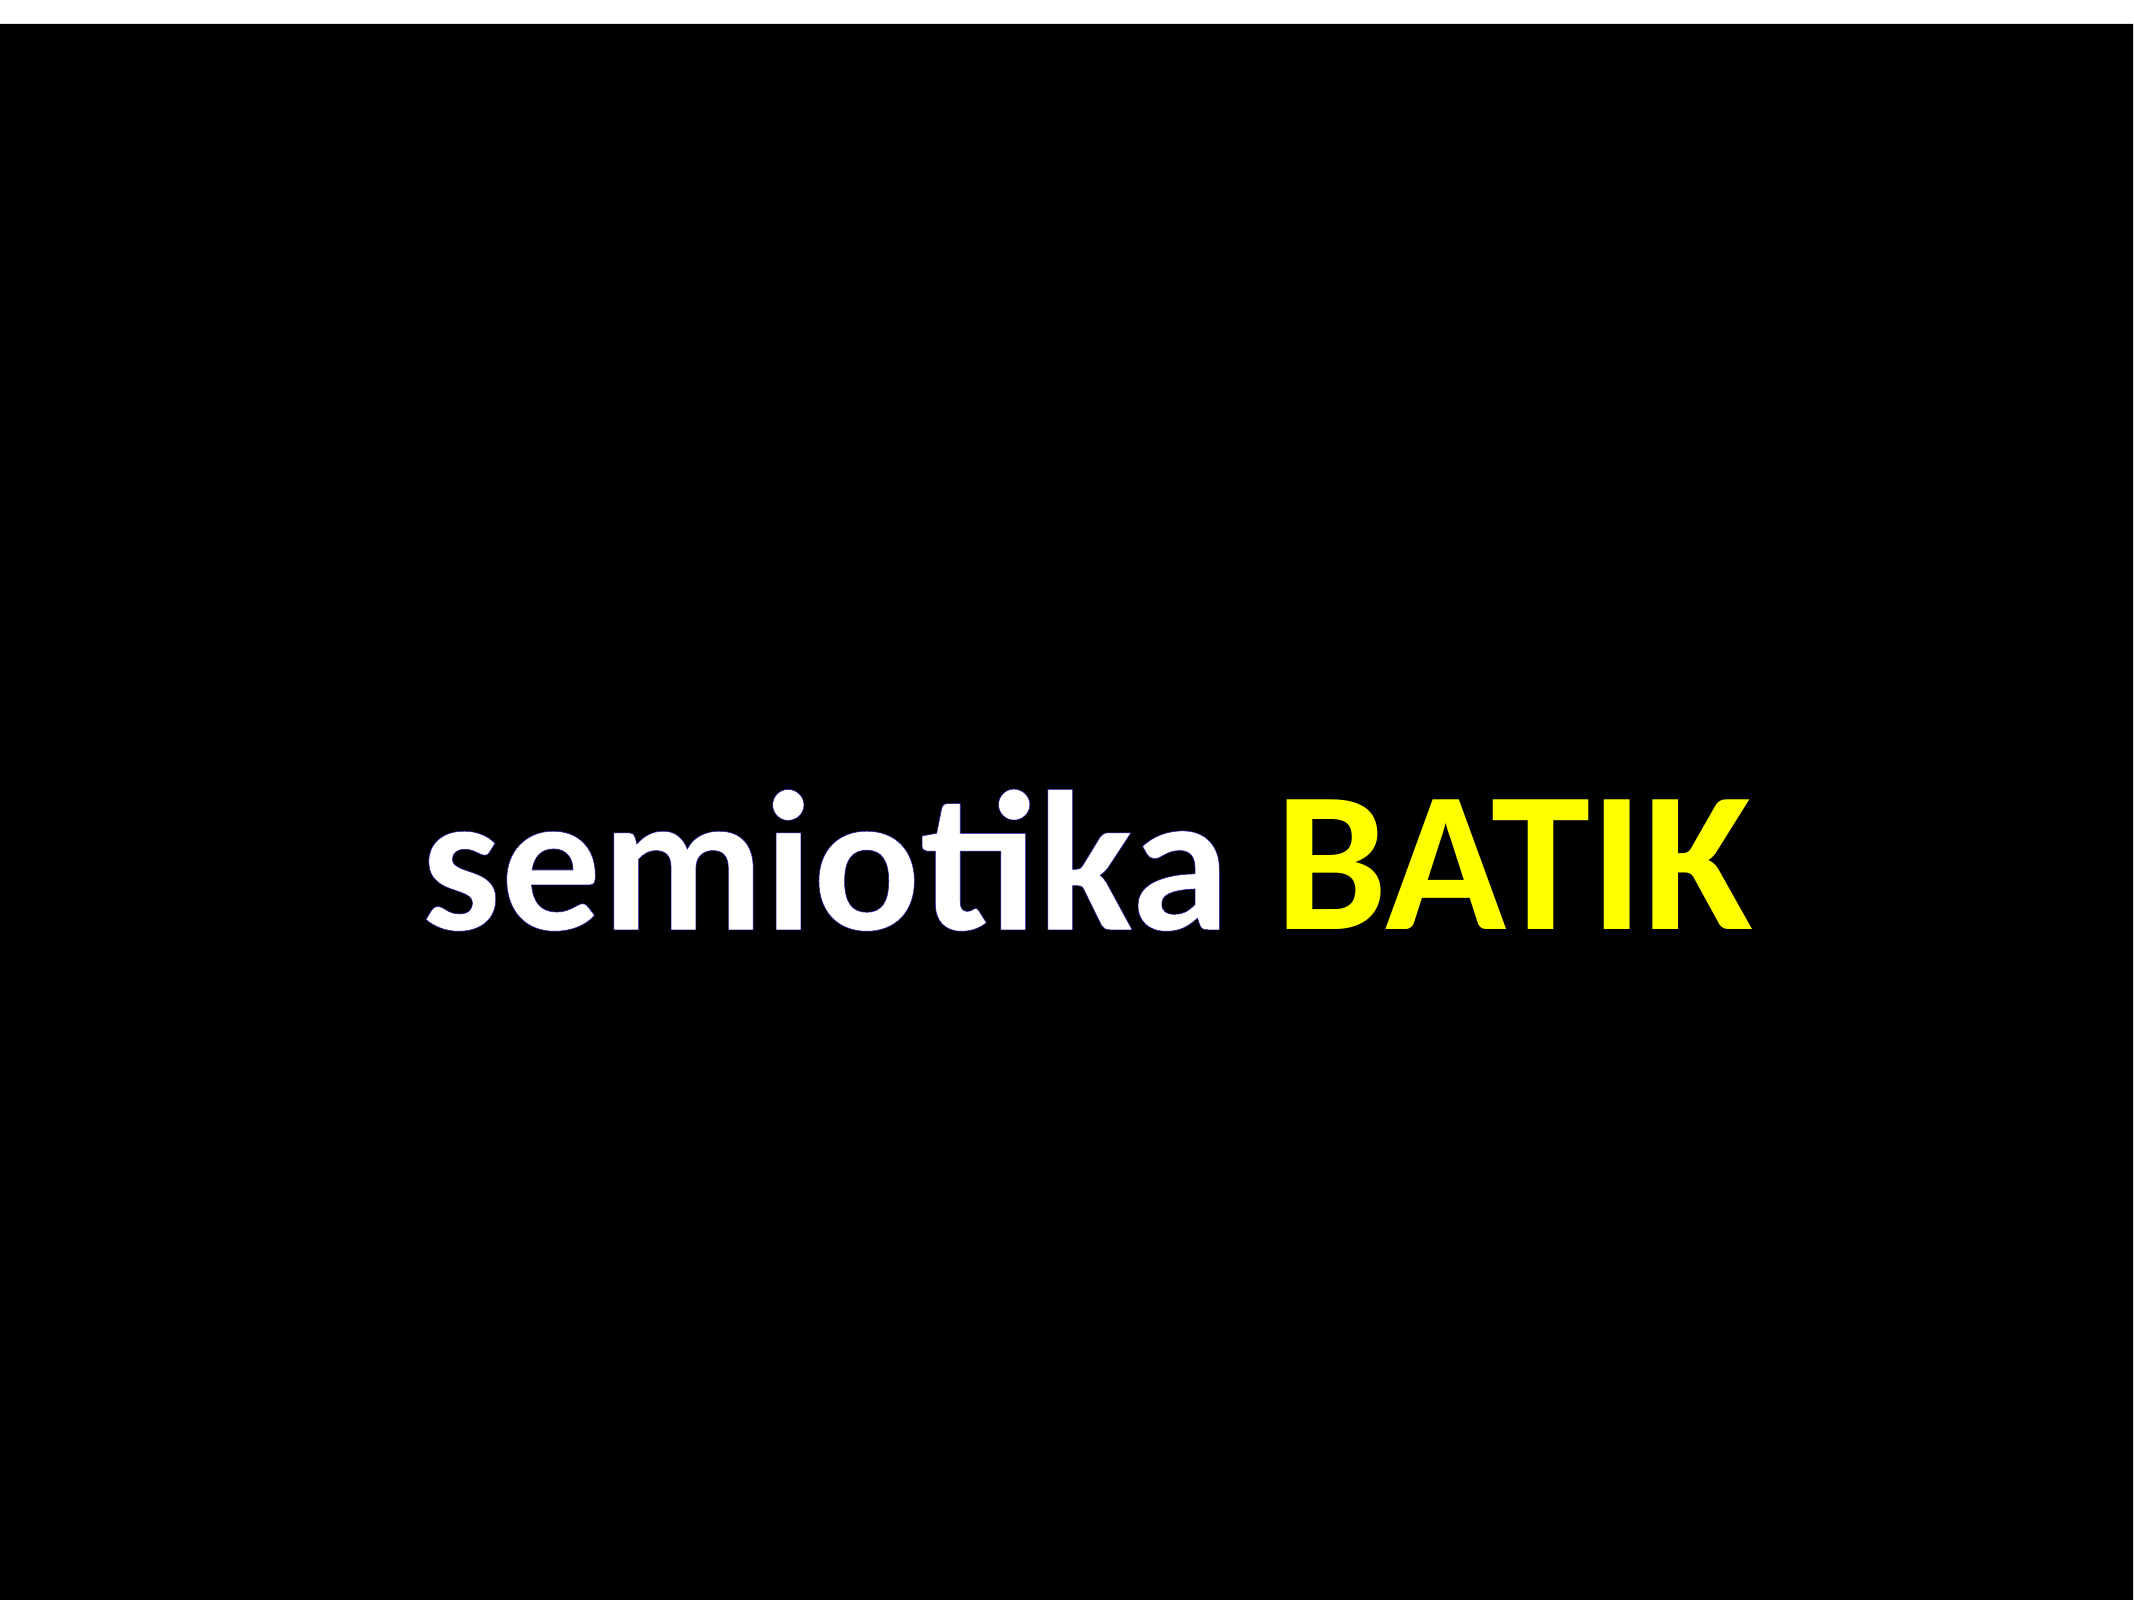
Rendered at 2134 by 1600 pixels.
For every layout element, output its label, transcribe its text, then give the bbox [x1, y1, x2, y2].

text_box semiotika BATIK [0, 23, 2134, 1600]
